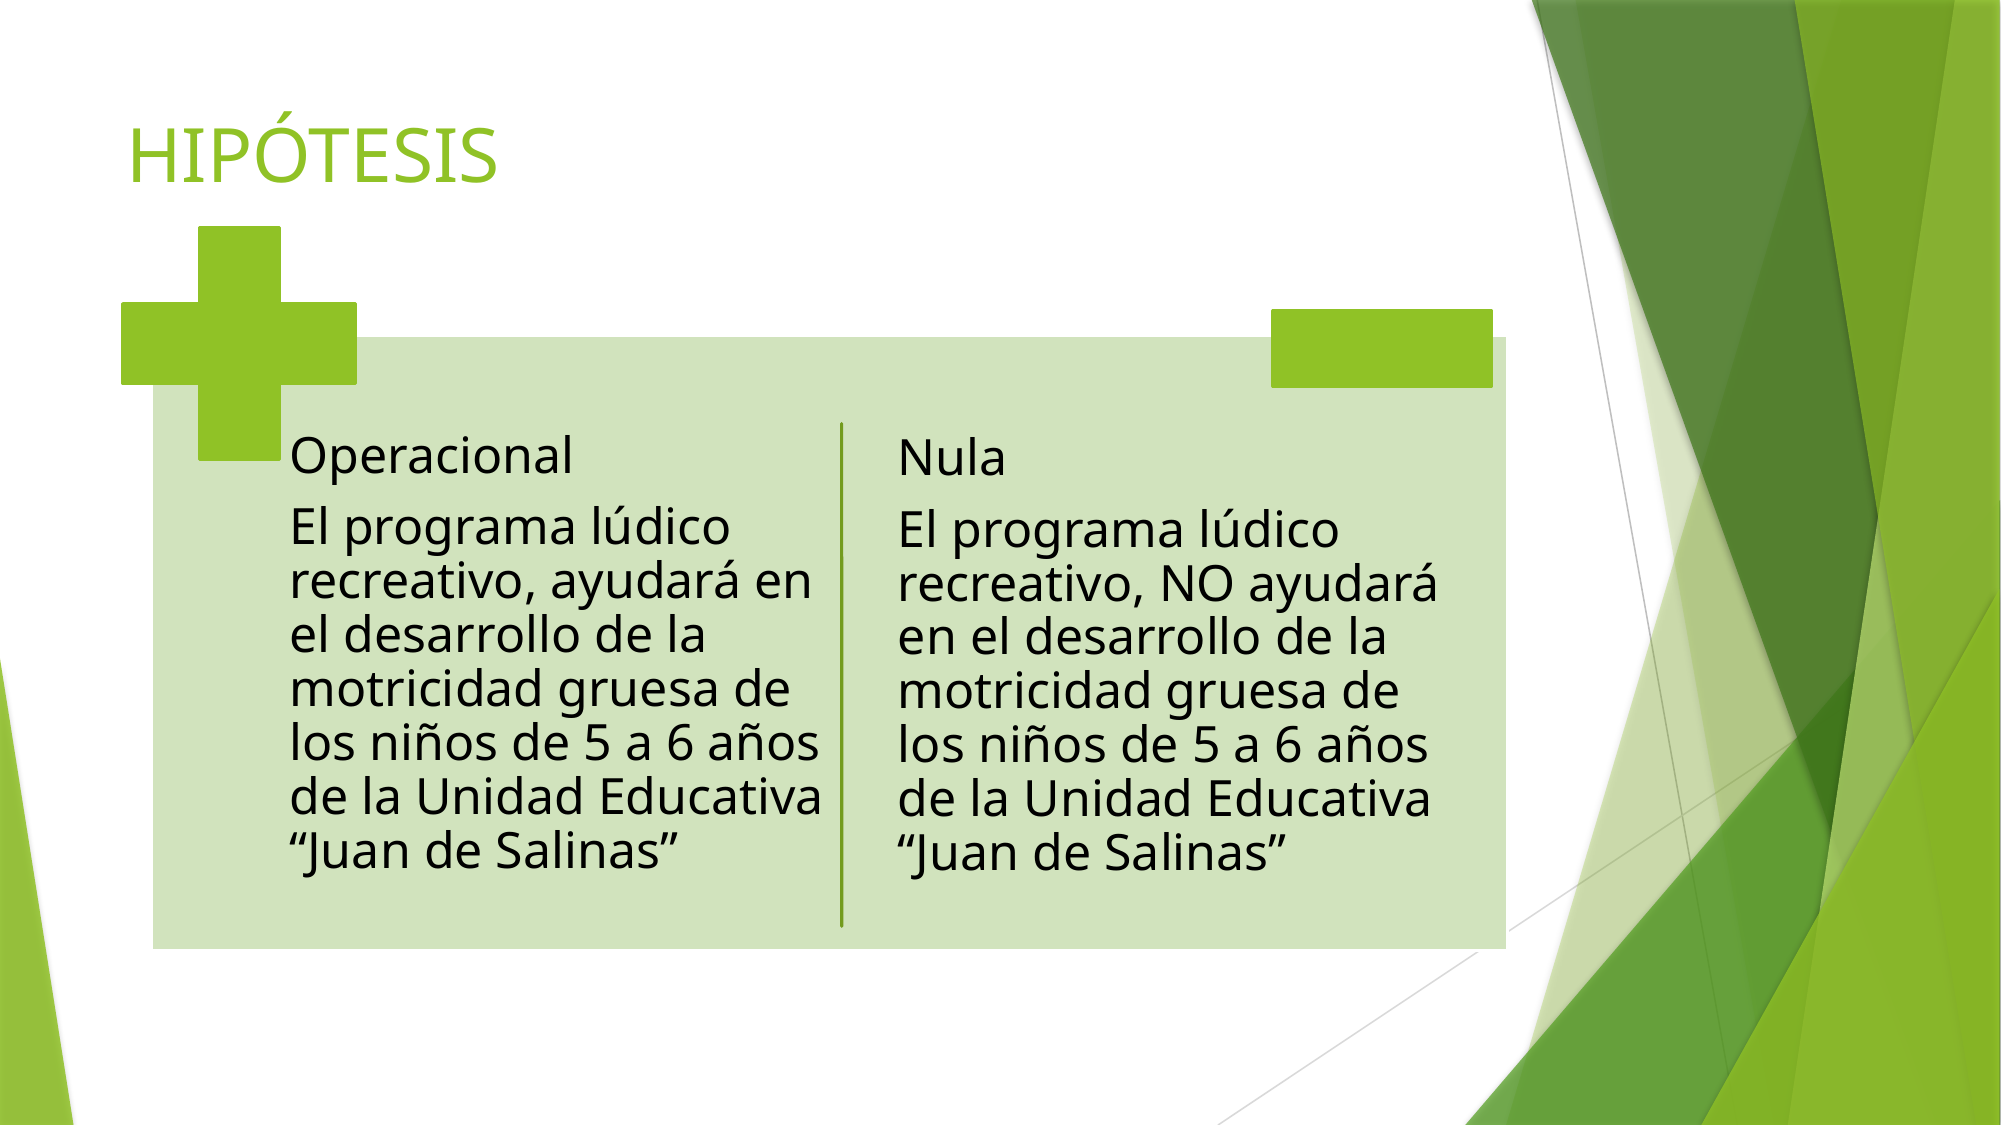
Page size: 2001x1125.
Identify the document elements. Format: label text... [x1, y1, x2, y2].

title HIPÓTESIS [111, 99, 1522, 220]
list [81, 220, 1562, 973]
